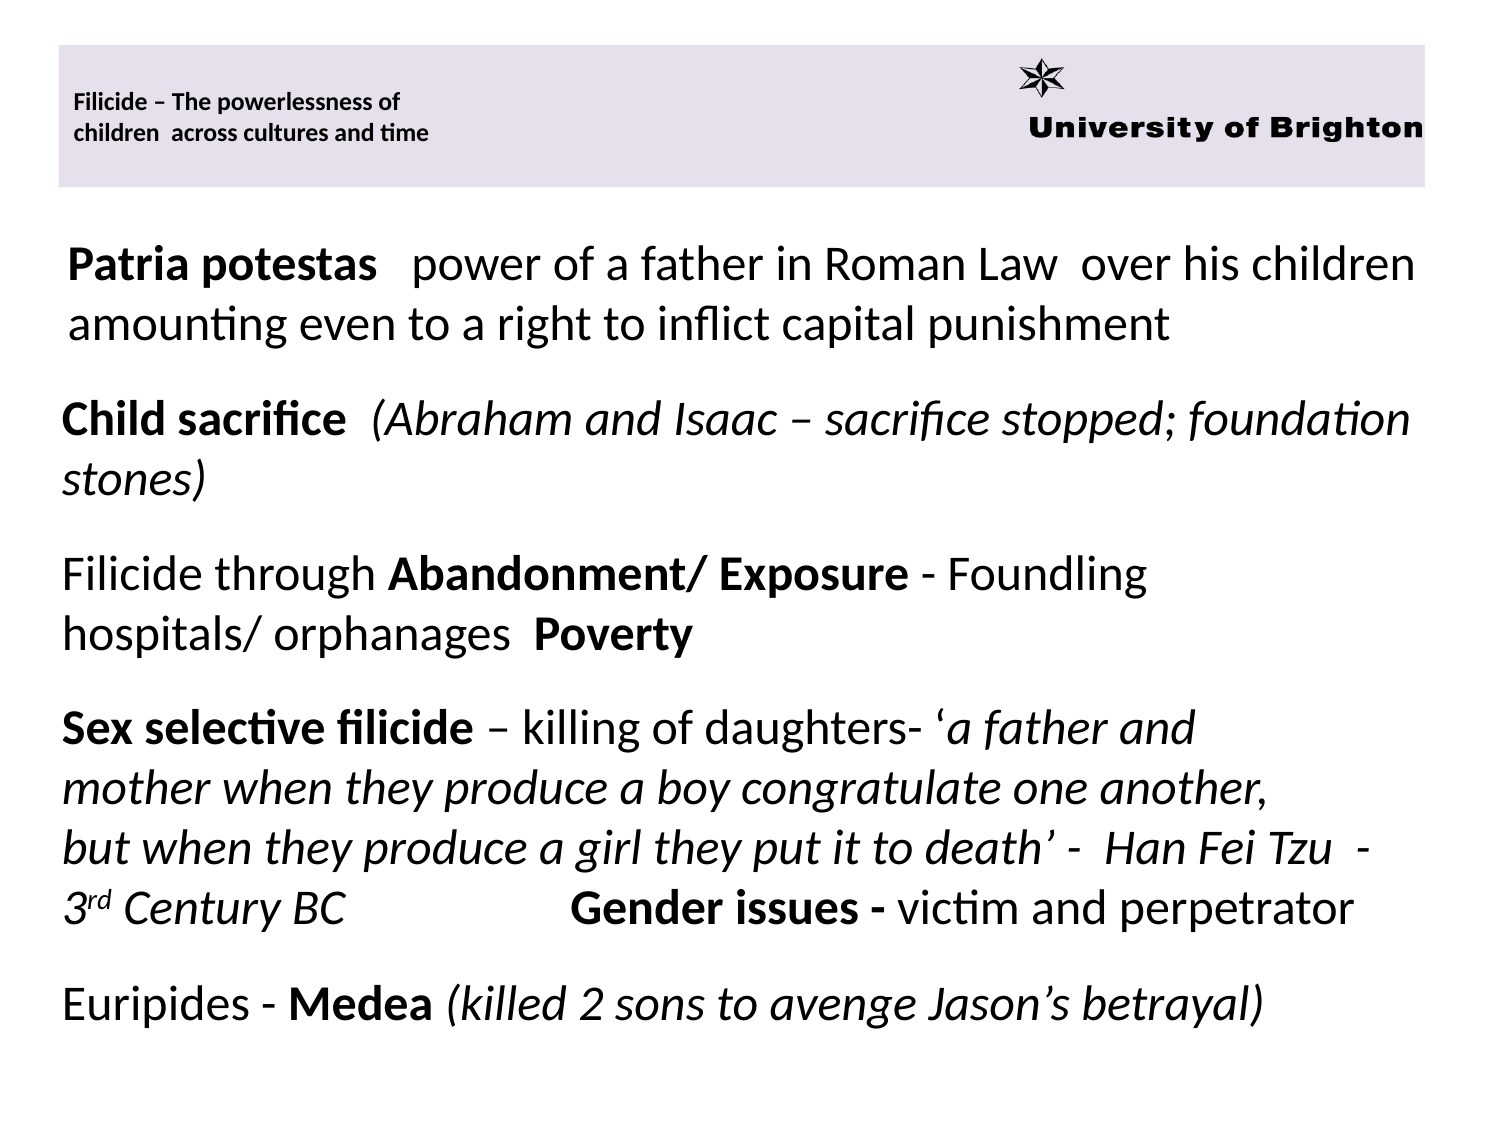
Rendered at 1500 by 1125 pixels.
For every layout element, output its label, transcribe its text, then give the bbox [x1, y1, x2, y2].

list Patria potestas power of a father in Roman Law over his children amounting even to a right to inflict capital punishment Child sacrifice (Abraham and Isaac – sacrifice stopped; foundation stones) Filicide through Abandonment/ Exposure - Foundling hospitals/ orphanages Poverty Sex selective filicide – killing of daughters- ‘a father and mother when they produce a boy congratulate one another, but when they produce a girl they put it to death’ - Han Fei Tzu - 3rd Century BC Gender issues - victim and perpetrator Euripides - Medea (killed 2 sons to avenge Jason’s betrayal) [46, 222, 1454, 1079]
picture [1019, 58, 1422, 142]
title Filicide – The powerlessness of children across cultures and time [58, 45, 1425, 188]
